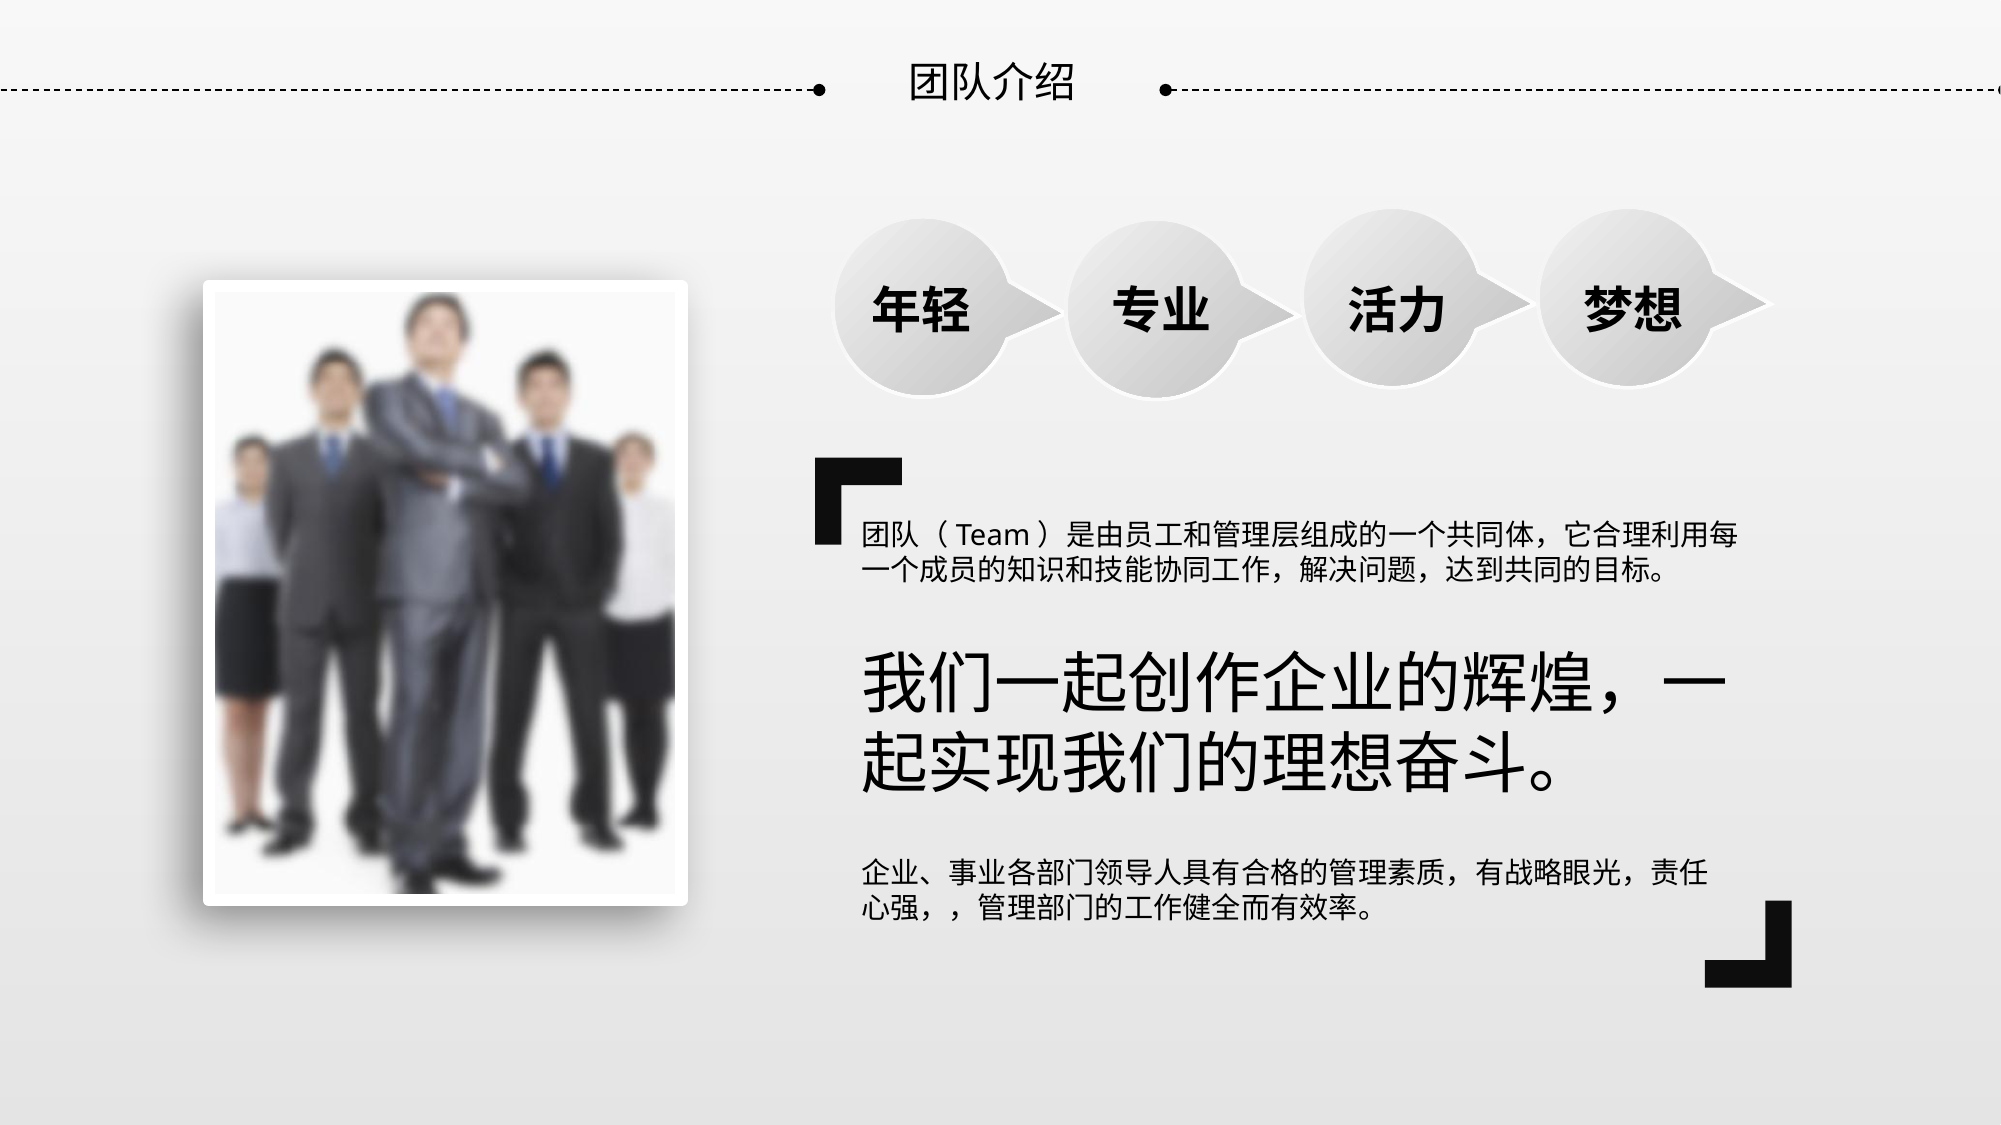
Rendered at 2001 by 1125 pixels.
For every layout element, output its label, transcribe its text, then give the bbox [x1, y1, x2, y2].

text_box [815, 457, 902, 545]
text_box [207, 284, 683, 902]
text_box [1563, 179, 1748, 419]
text_box 团队（Team）是由员工和管理层组成的一个共同体，它合理利用每一个成员的知识和技能协同工作，解决问题，达到共同的目标。 [846, 508, 1761, 594]
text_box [858, 188, 1043, 429]
text_box 年轻 [846, 271, 853, 347]
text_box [1327, 179, 1513, 419]
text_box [1091, 190, 1276, 431]
text_box 团队介绍 [893, 42, 1095, 120]
text_box 企业、事业各部门领导人具有合格的管理素质，有战略眼光，责任心强，，管理部门的工作健全而有效率。 [846, 847, 1749, 932]
text_box 我们一起创作企业的辉煌，一起实现我们的理想奋斗。 [846, 633, 1749, 809]
text_box [1704, 900, 1792, 988]
